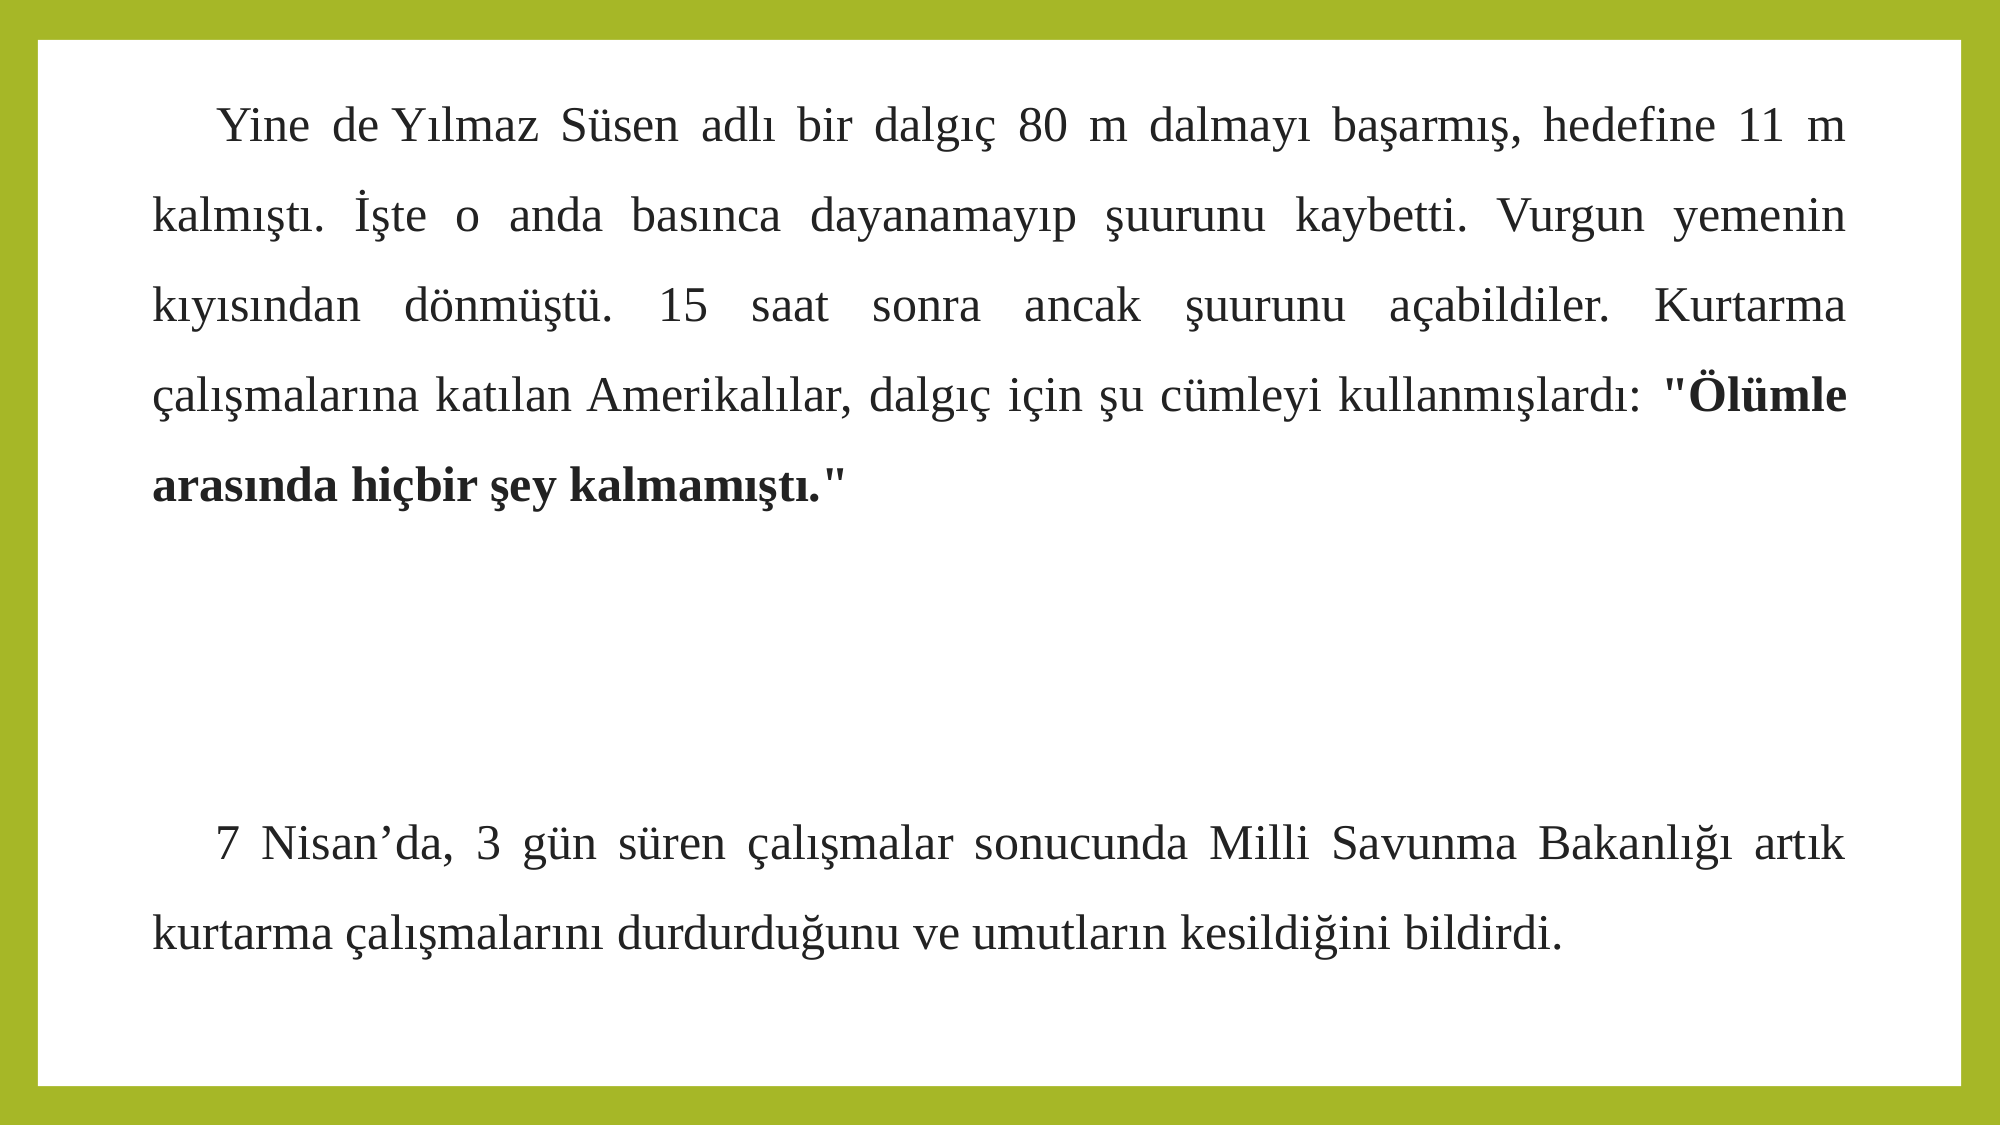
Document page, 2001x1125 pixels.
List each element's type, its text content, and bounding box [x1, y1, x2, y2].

list Yine de Yılmaz Süsen adlı bir dalgıç 80 m dalmayı başarmış, hedefine 11 m kalmıştı. İşte o anda basınca dayanamayıp şuurunu kaybetti. Vurgun yemenin kıyısından dönmüştü. 15 saat sonra ancak şuurunu açabildiler. Kurtarma çalışmalarına katılan Amerikalılar, dalgıç için şu cümleyi kullanmışlardı: "Ölümle arasında hiçbir şey kalmamıştı." 7 Nisan’da, 3 gün süren çalışmalar sonucunda Milli Savunma Bakanlığı artık kurtarma çalışmalarını durdurduğunu ve umutların kesildiğini bildirdi. [137, 54, 1863, 1014]
